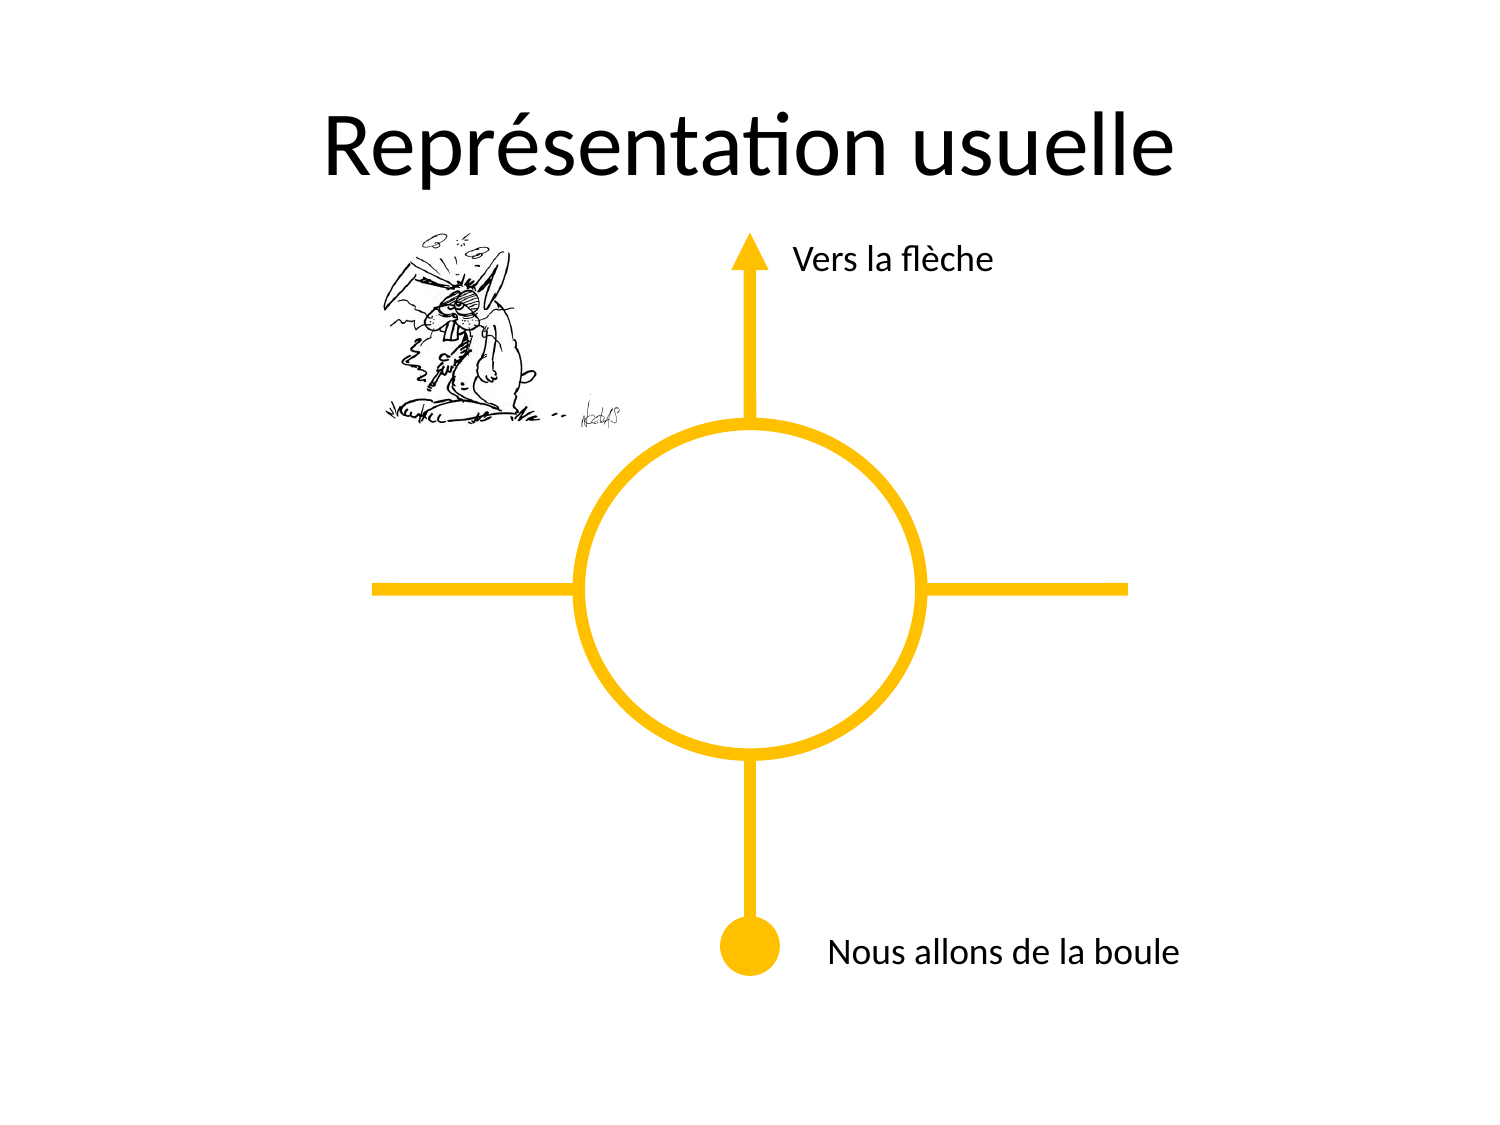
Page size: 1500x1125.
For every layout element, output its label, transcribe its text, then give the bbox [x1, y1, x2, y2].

text_box [724, 920, 776, 972]
title Représentation usuelle [75, 45, 1425, 233]
picture [300, 226, 629, 430]
text_box Vers la flèche [777, 226, 1010, 287]
text_box [576, 421, 924, 757]
text_box Nous allons de la boule [812, 919, 1203, 980]
